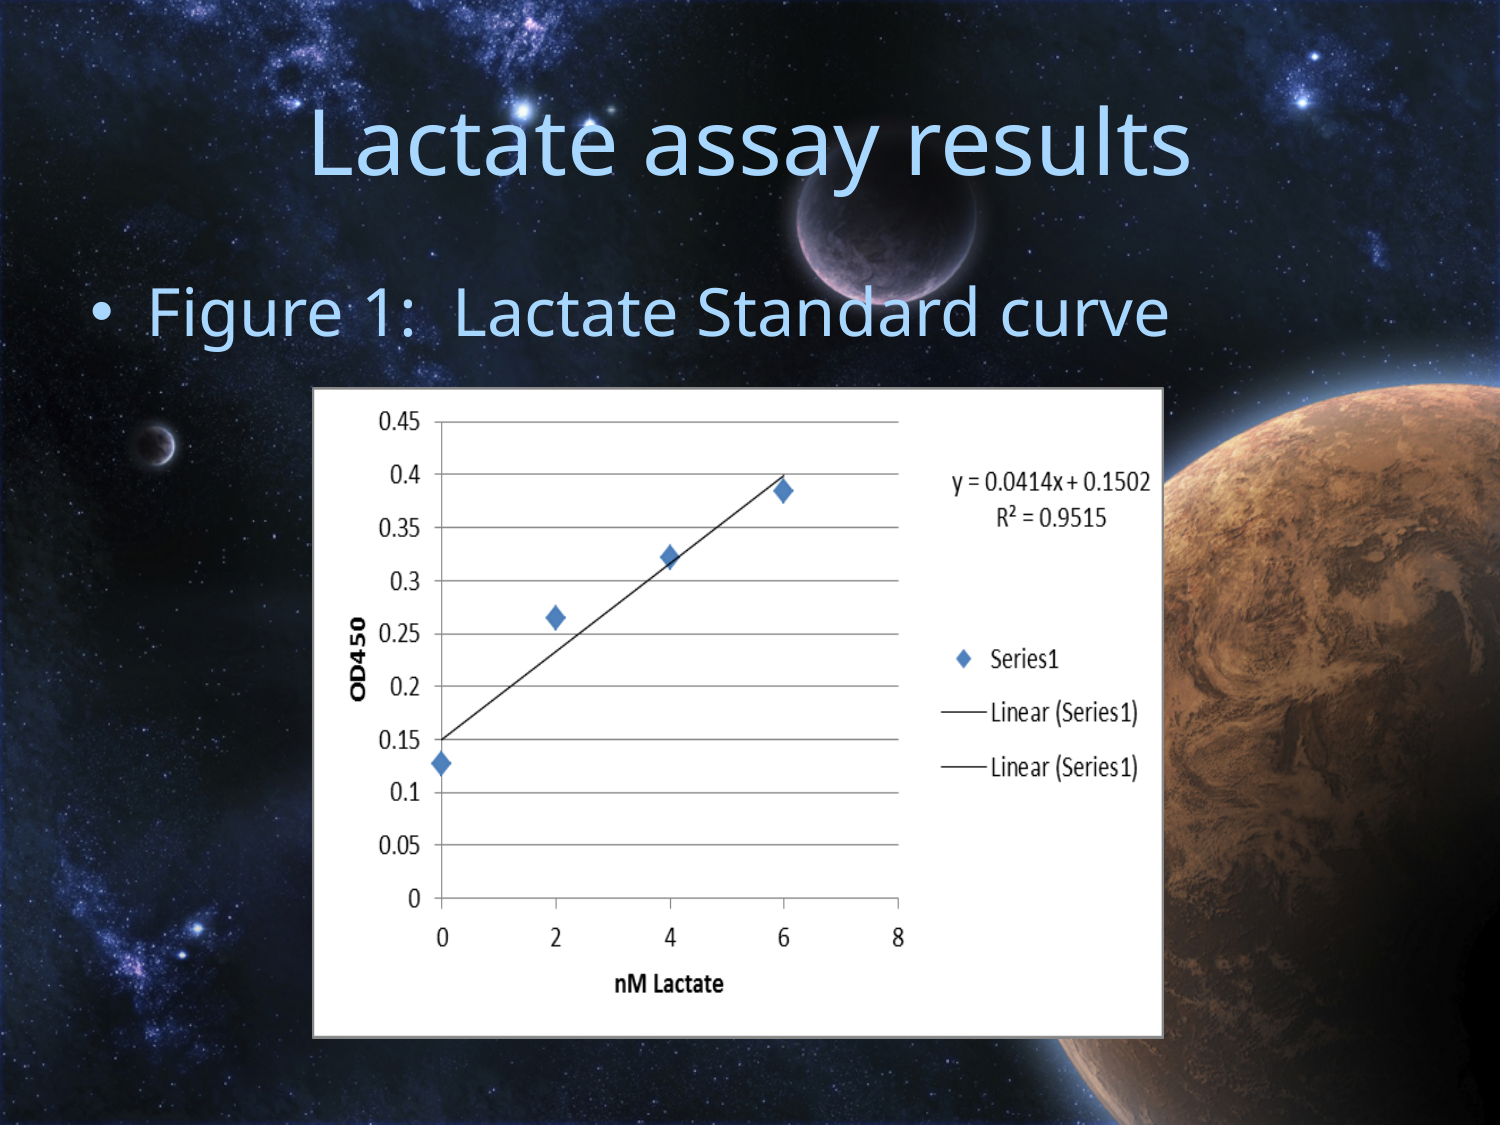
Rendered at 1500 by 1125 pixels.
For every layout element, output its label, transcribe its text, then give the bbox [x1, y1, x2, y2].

title Lactate assay results [75, 45, 1425, 233]
picture [0, 0, 1500, 1125]
list Figure 1: Lactate Standard curve [75, 262, 1425, 1005]
